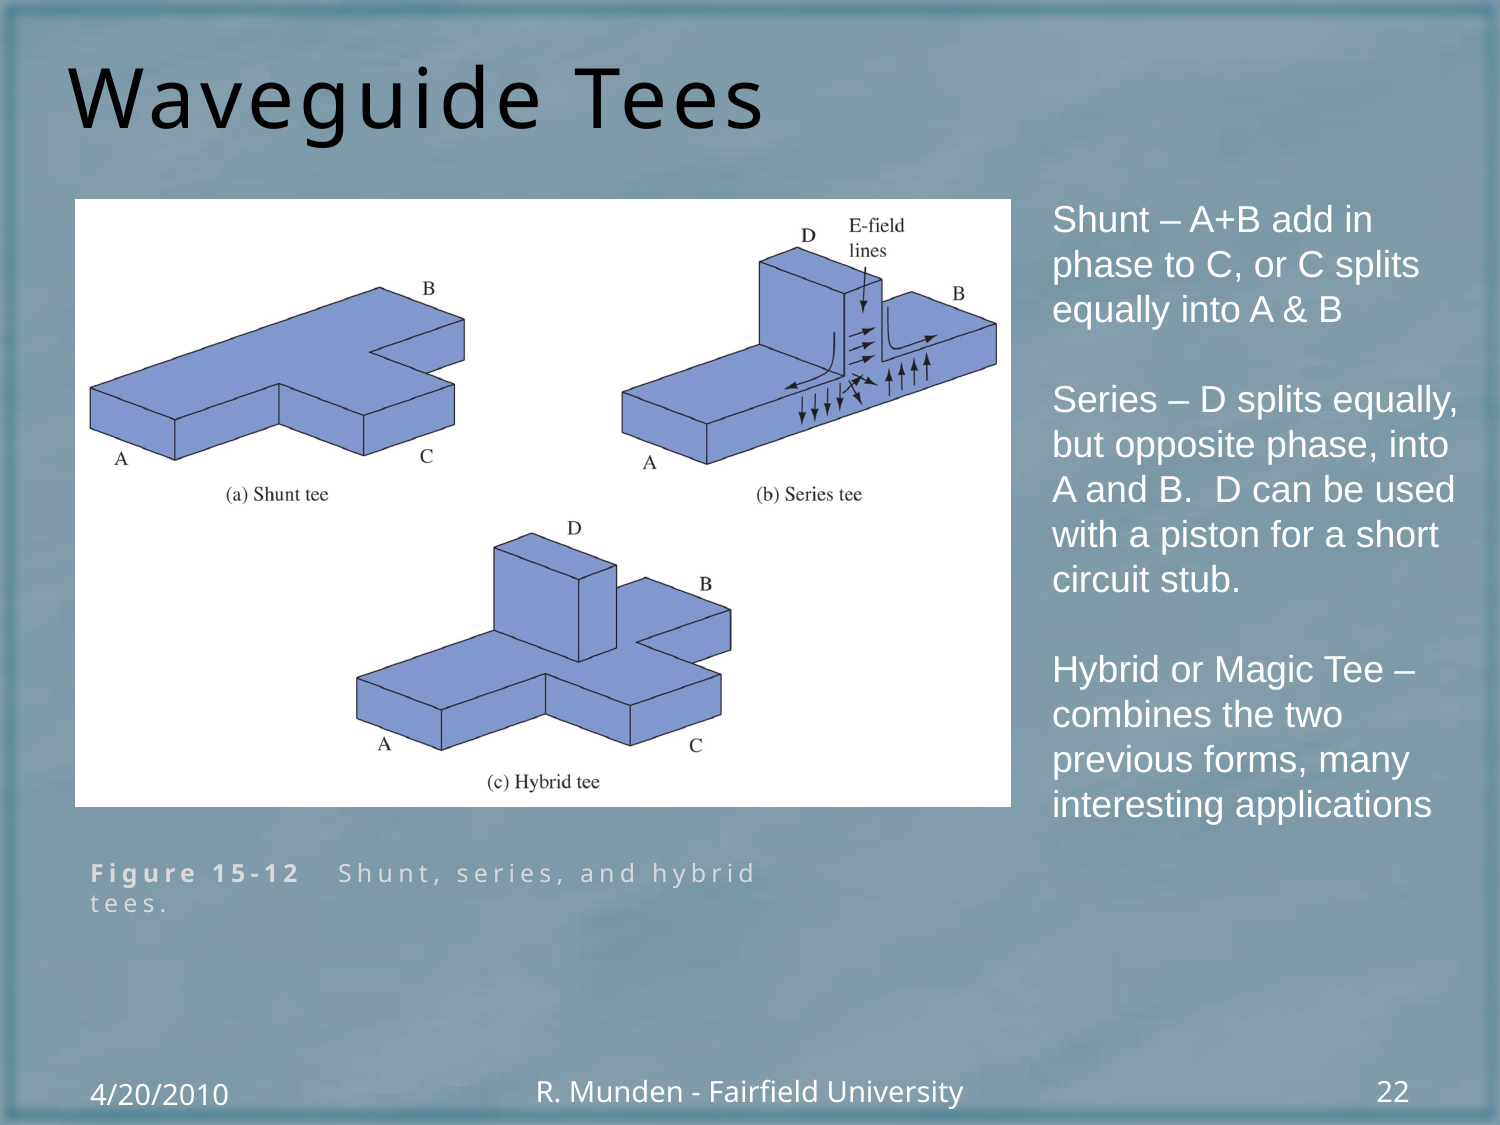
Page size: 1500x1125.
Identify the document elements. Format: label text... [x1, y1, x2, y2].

slide_number 22 [1074, 1073, 1425, 1114]
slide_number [75, 1073, 425, 1114]
text_box Shunt – A+B add in phase to C, or C splits equally into A & B Series – D splits equally, but opposite phase, into A and B. D can be used with a piston for a short circuit stub. Hybrid or Magic Tee – combines the two previous forms, many interesting applications [1037, 187, 1475, 833]
footer R. Munden - Fairfield University [512, 1073, 988, 1114]
text_box Figure 15-12 Shunt, series, and hybrid tees. [74, 849, 825, 905]
title Waveguide Tees [52, 37, 1448, 225]
picture [74, 199, 1011, 807]
